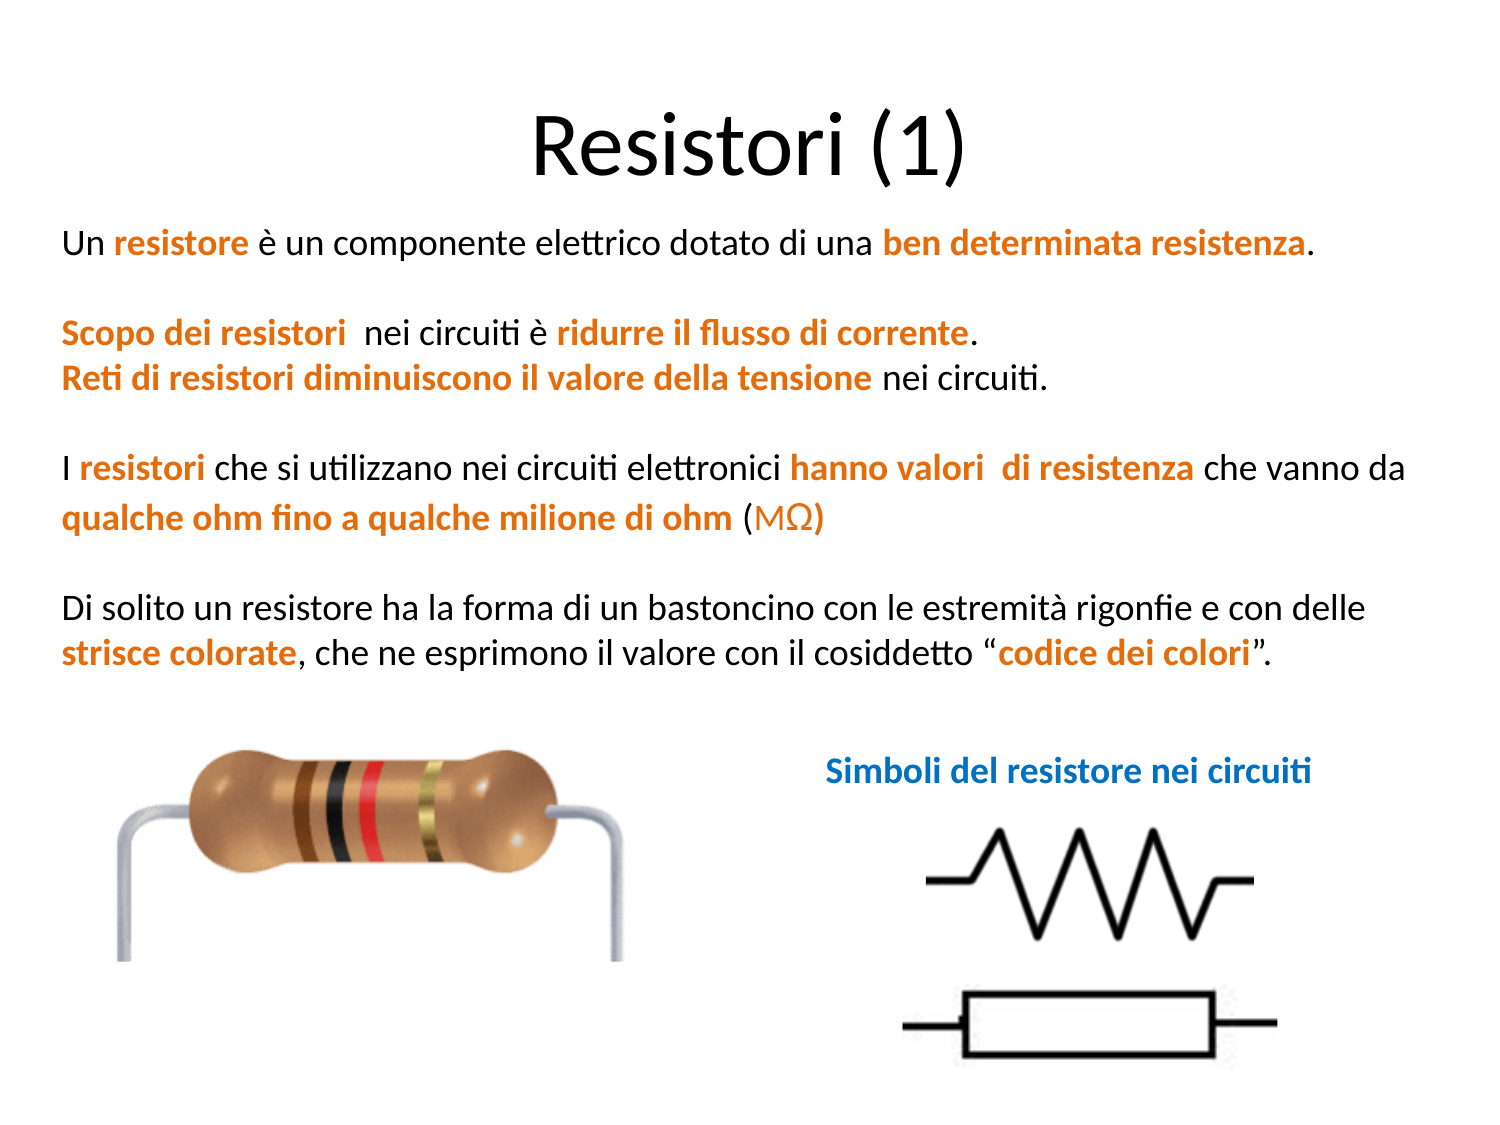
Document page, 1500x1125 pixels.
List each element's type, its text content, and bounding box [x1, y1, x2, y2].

text_box Un resistore è un componente elettrico dotato di una ben determinata resistenza. Scopo dei resistori nei circuiti è ridurre il flusso di corrente. Reti di resistori diminuiscono il valore della tensione nei circuiti. I resistori che si utilizzano nei circuiti elettronici hanno valori di resistenza che vanno da qualche ohm fino a qualche milione di ohm (MΩ) Di solito un resistore ha la forma di un bastoncino con le estremità rigonfie e con delle strisce colorate, che ne esprimono il valore con il cosiddetto “codice dei colori”. [46, 210, 1430, 771]
title Resistori (1) [75, 45, 1425, 210]
text_box Simboli del resistore nei circuiti [810, 738, 1328, 798]
picture [105, 738, 637, 973]
picture [902, 796, 1278, 1087]
